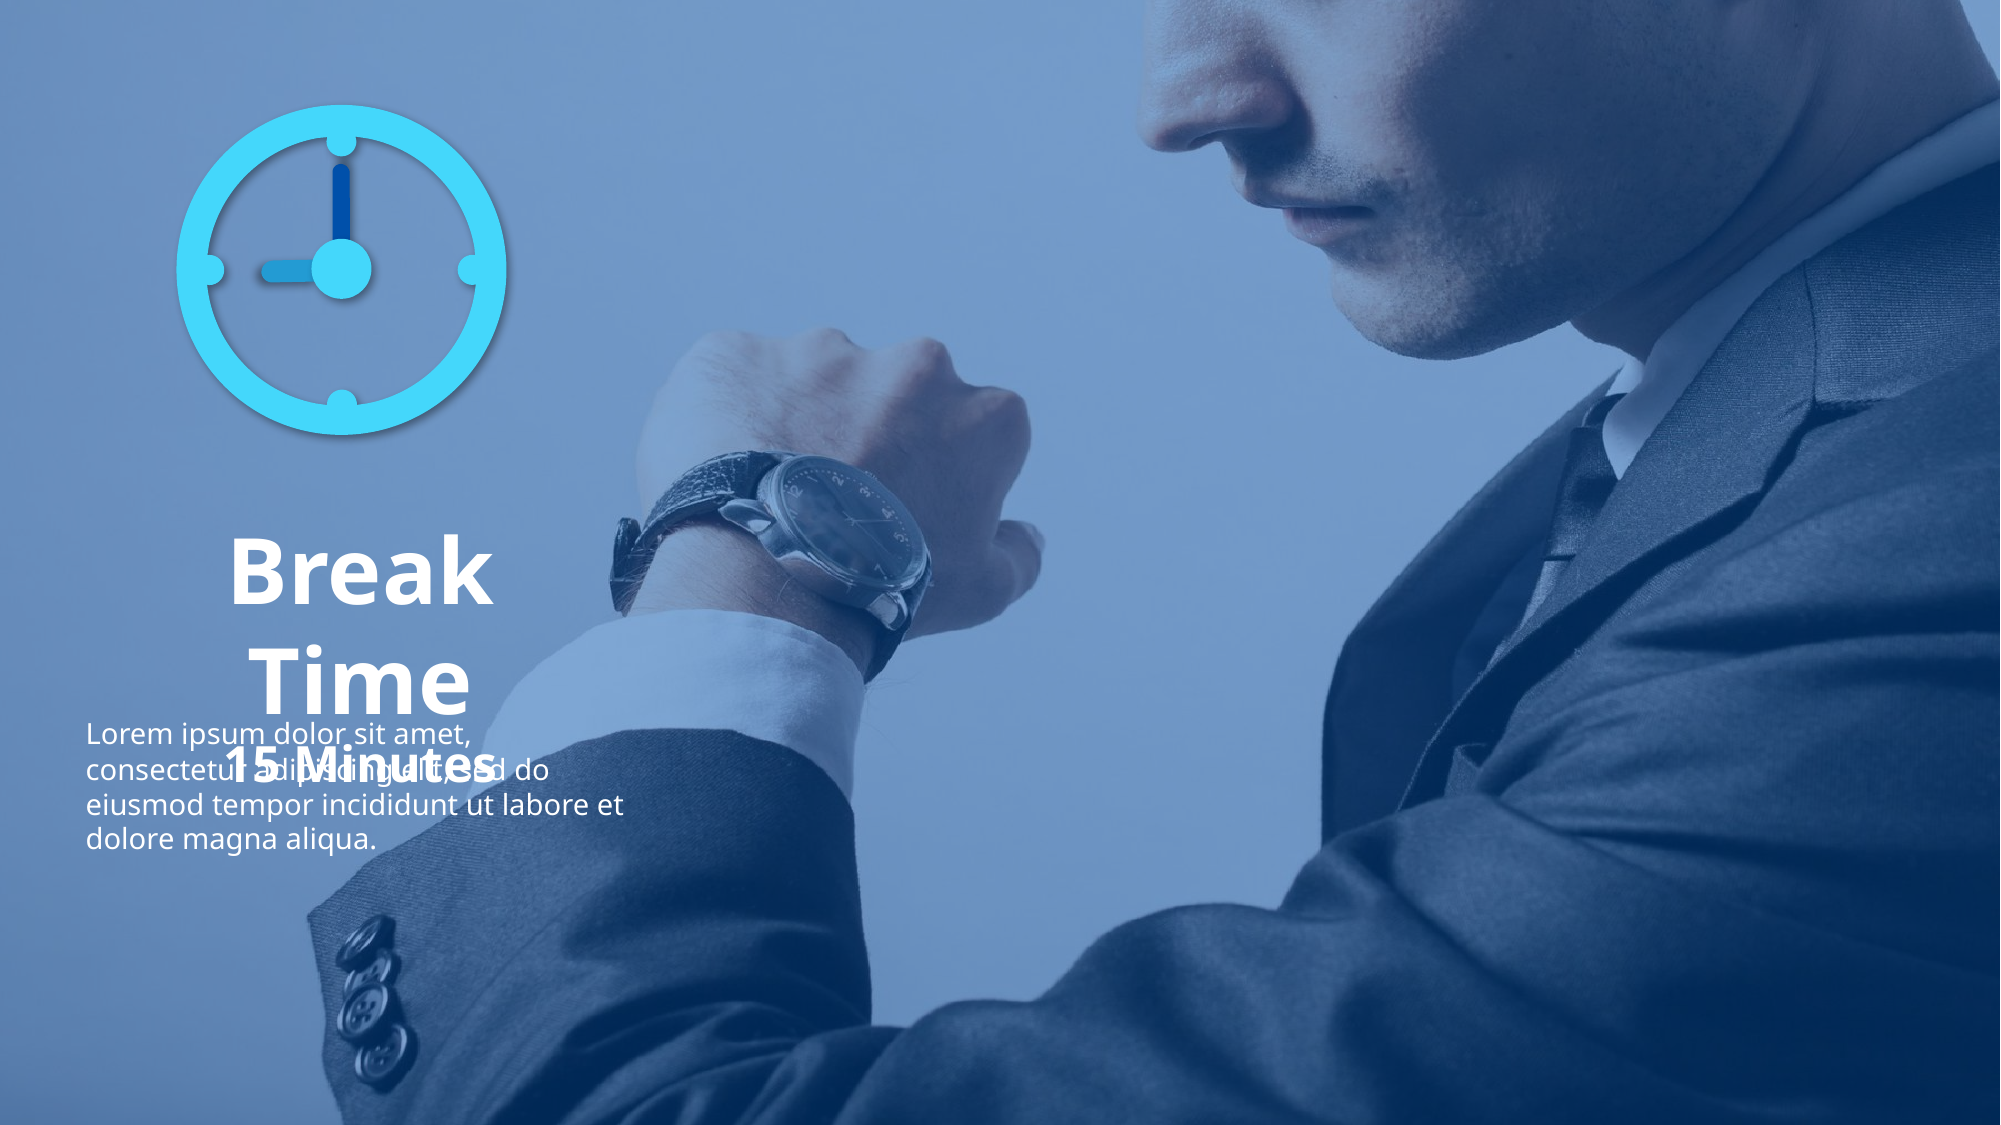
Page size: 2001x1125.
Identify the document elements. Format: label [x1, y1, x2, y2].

text_box [0, 0, 2000, 1125]
text_box [291, 291, 379, 373]
text_box [70, 505, 641, 830]
text_box [262, 237, 431, 291]
text_box [175, 103, 508, 436]
text_box [291, 176, 379, 237]
